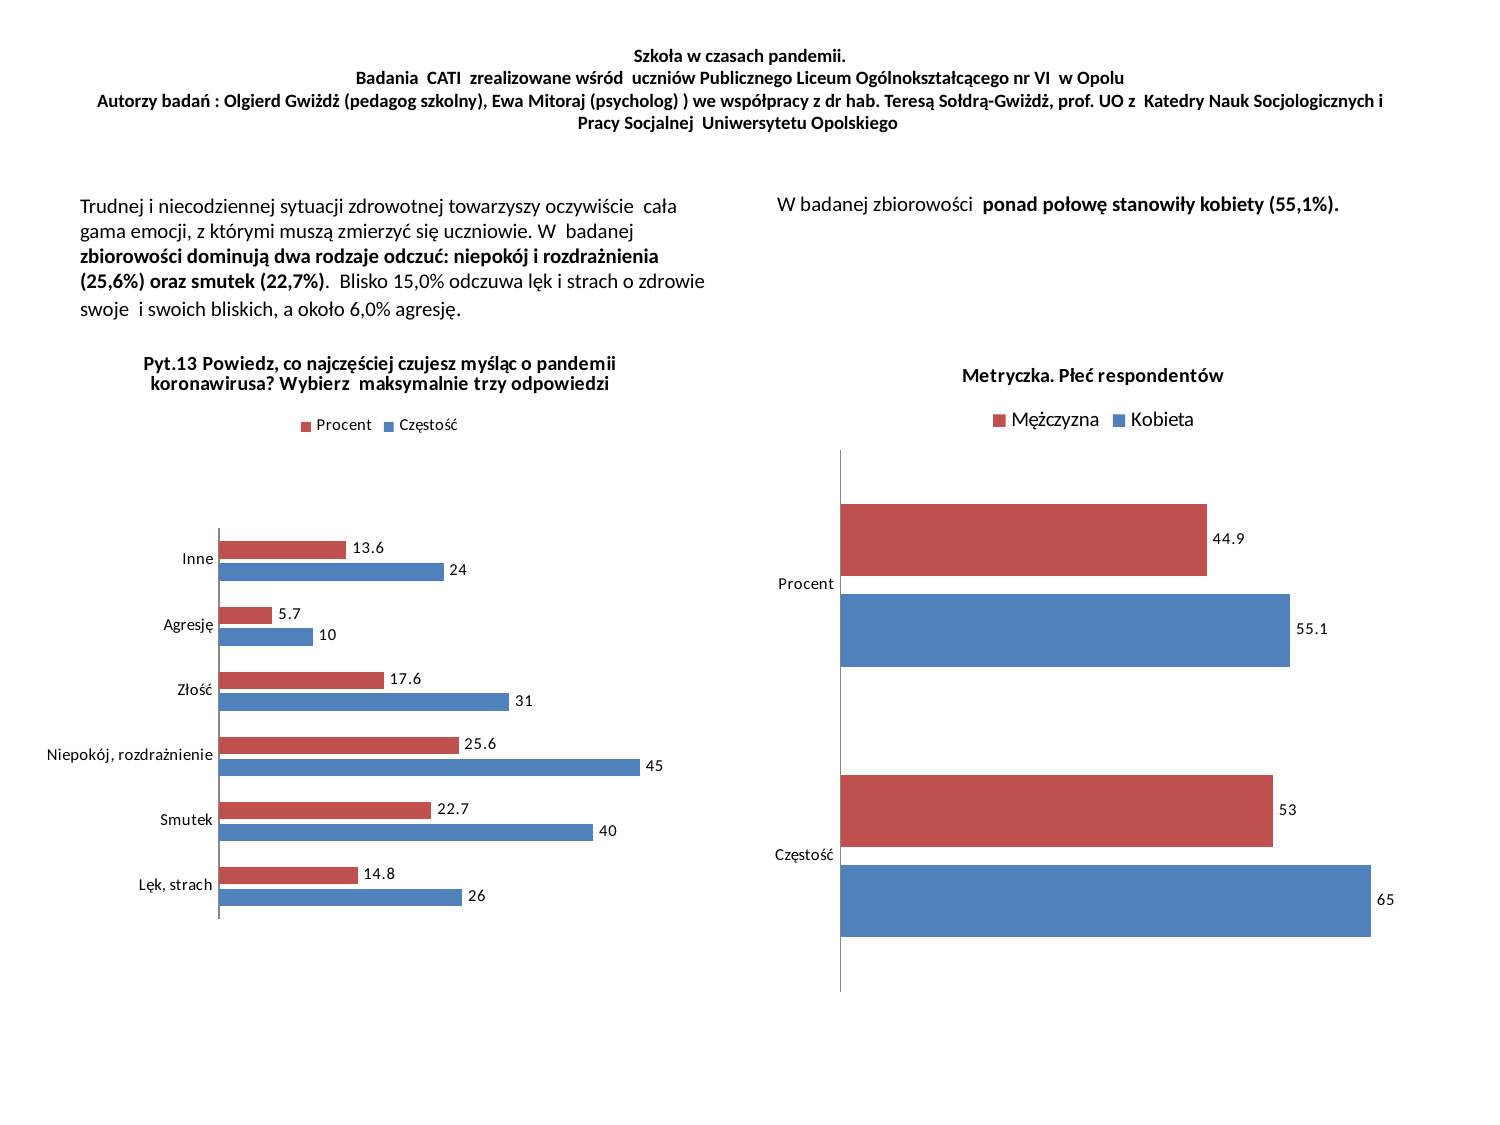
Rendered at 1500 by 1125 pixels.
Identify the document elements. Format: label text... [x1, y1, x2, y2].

chart [761, 339, 1426, 1006]
list Trudnej i niecodziennej sytuacji zdrowotnej towarzyszy oczywiście cała gama emocji, z którymi muszą zmierzyć się uczniowie. W badanej zbiorowości dominują dwa rodzaje odczuć: niepokój i rozdrażnienia (25,6%) oraz smutek (22,7%). Blisko 15,0% odczuwa lęk i strach o zdrowie swoje i swoich bliskich, a około 6,0% agresję. [64, 187, 728, 329]
title Szkoła w czasach pandemii. Badania CATI zrealizowane wśród uczniów Publicznego Liceum Ogólnokształcącego nr VI w Opolu Autorzy badań : Olgierd Gwiżdż (pedagog szkolny), Ewa Mitoraj (psycholog) ) we współpracy z dr hab. Teresą Sołdrą-Gwiżdż, prof. UO z Katedry Nauk Socjologicznych i Pracy Socjalnej Uniwersytetu Opolskiego [64, 58, 1415, 141]
chart [46, 327, 710, 965]
list W badanej zbiorowości ponad połowę stanowiły kobiety (55,1%). [761, 175, 1425, 223]
